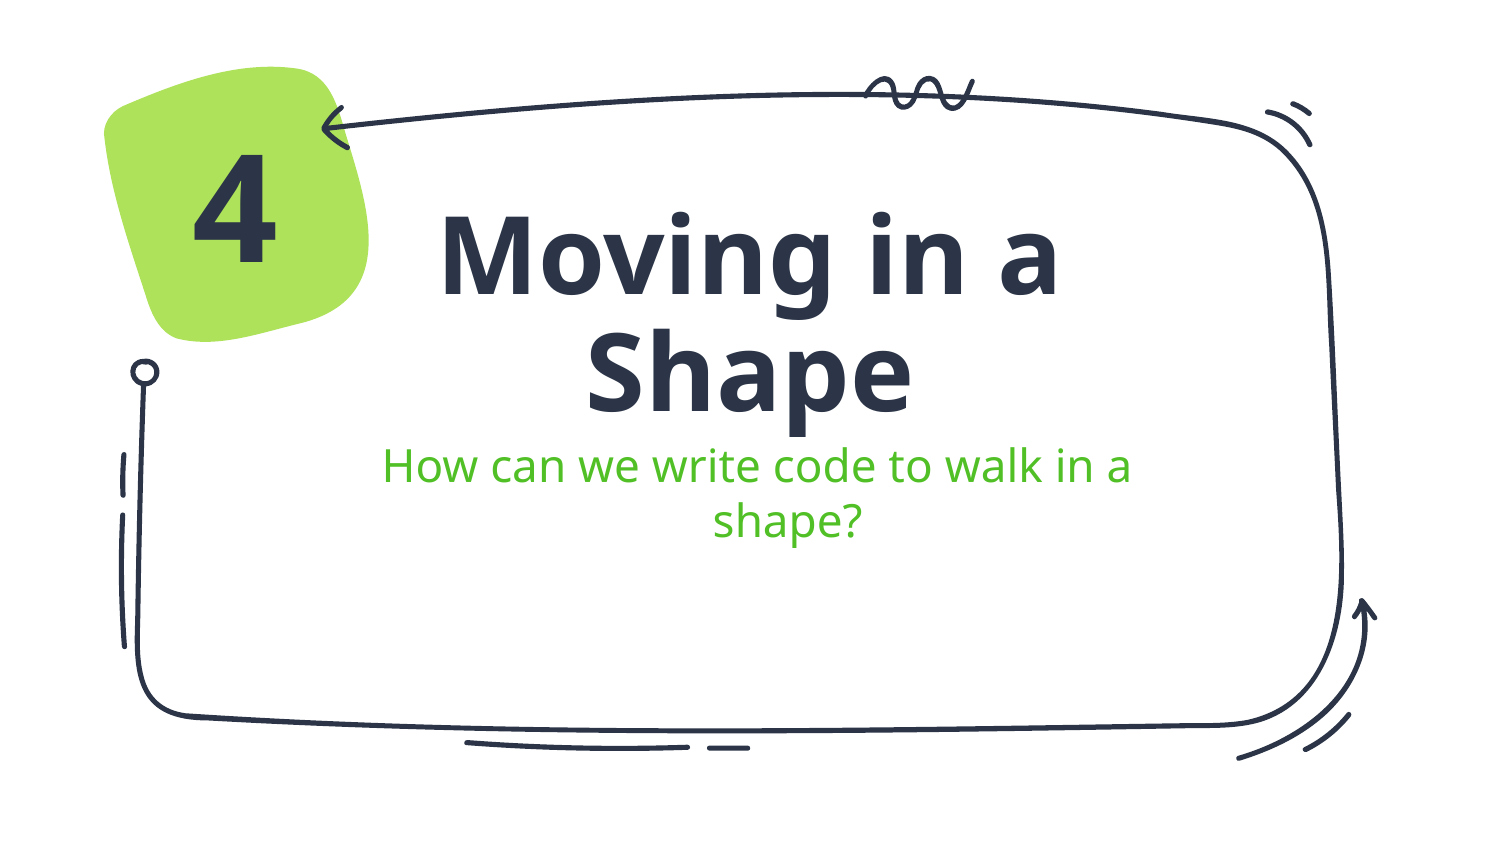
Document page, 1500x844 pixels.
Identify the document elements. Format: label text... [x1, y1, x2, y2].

text_box 4 [112, 80, 358, 325]
subtitle How can we write code to walk in a shape? [290, 437, 1210, 501]
title Moving in a Shape [290, 324, 1210, 435]
